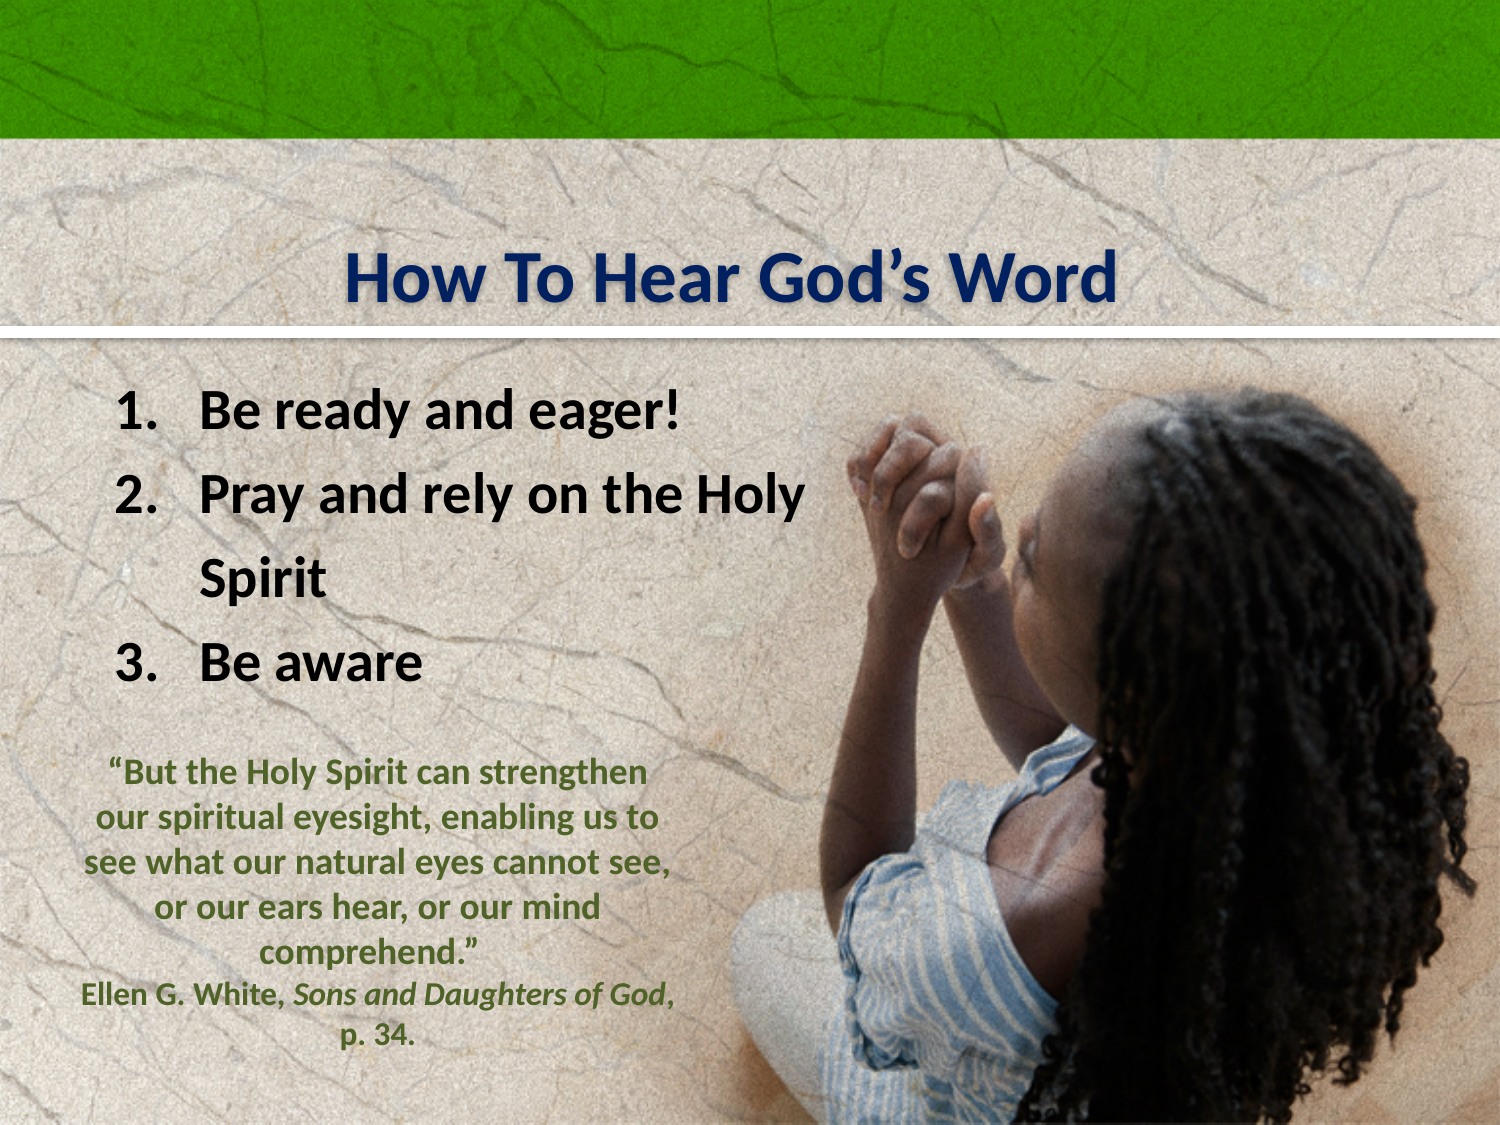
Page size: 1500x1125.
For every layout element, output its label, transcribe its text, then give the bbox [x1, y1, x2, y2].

text_box [0, 326, 1500, 338]
picture [0, 338, 1500, 1125]
text_box “But the Holy Spirit can strengthen our spiritual eyesight, enabling us to see what our natural eyes cannot see, or our ears hear, or our mind comprehend.” Ellen G. White, Sons and Daughters of God, p. 34. [64, 739, 691, 1060]
text_box How To Hear God’s Word [0, 220, 1483, 325]
picture [0, 0, 1500, 326]
text_box Be ready and eager! Pray and rely on the Holy Spirit Be aware [100, 349, 963, 785]
